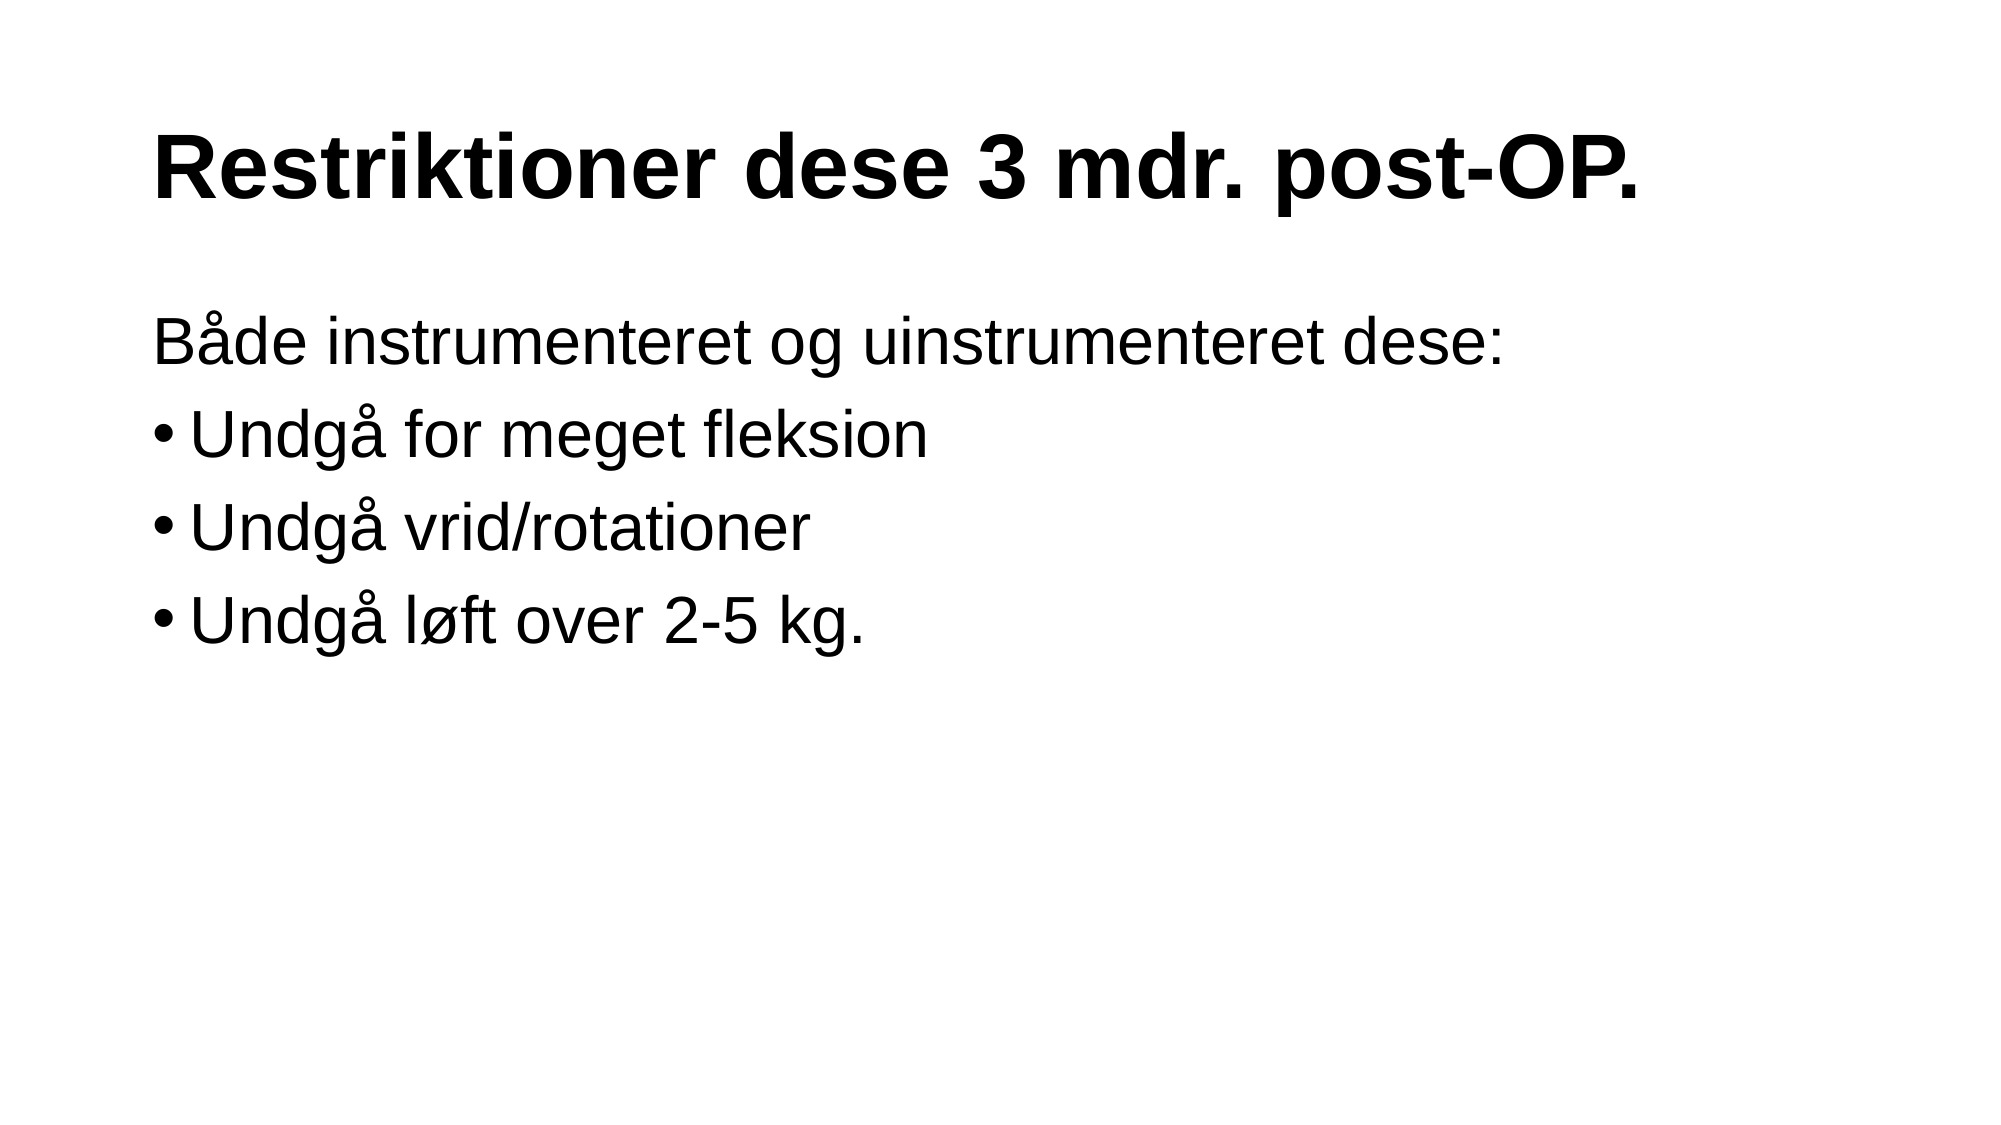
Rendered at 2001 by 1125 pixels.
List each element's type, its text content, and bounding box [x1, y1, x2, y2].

list Både instrumenteret og uinstrumenteret dese: Undgå for meget fleksion Undgå vrid/rotationer Undgå løft over 2-5 kg. [137, 299, 1863, 1014]
title Restriktioner dese 3 mdr. post-OP. [137, 59, 1863, 278]
